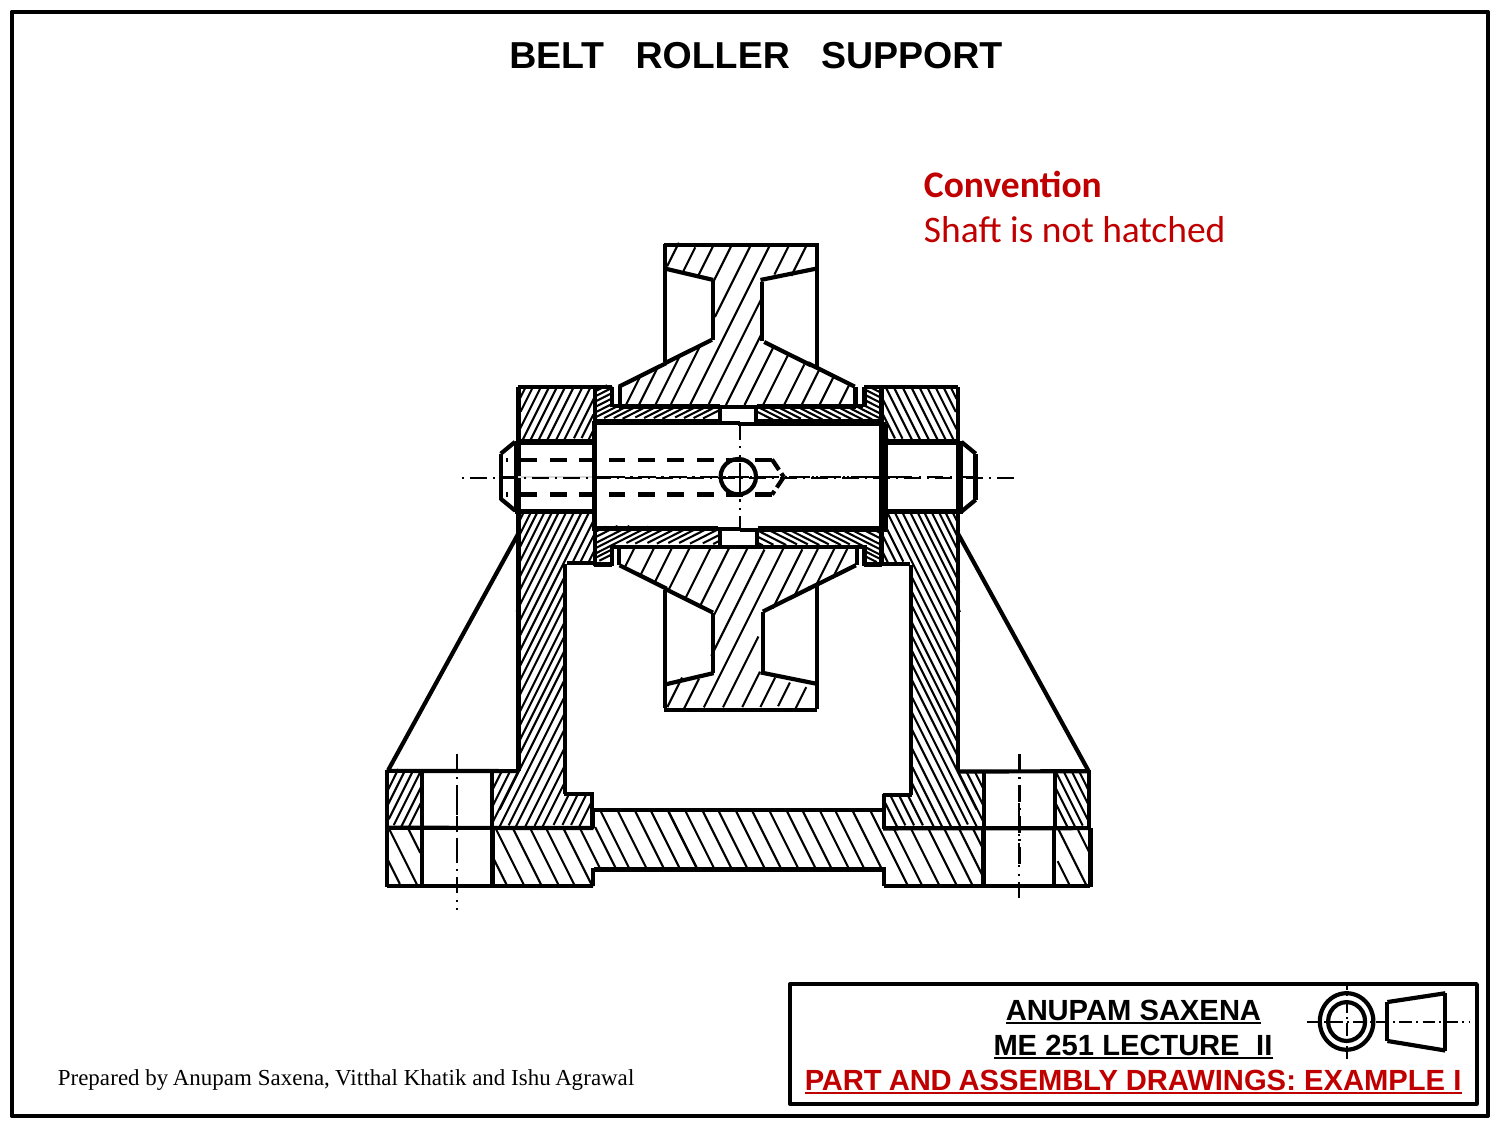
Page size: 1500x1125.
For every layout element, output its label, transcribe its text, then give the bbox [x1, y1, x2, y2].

text_box BELT ROLLER SUPPORT [494, 23, 1018, 84]
text_box ANUPAM SAXENA ME 251 LECTURE II PART AND ASSEMBLY DRAWINGS: EXAMPLE I [789, 984, 1477, 1104]
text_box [386, 385, 612, 797]
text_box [605, 574, 873, 711]
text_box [386, 797, 1091, 911]
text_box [605, 242, 873, 385]
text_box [576, 385, 749, 420]
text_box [1307, 984, 1471, 1059]
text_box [753, 539, 900, 567]
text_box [864, 386, 1091, 797]
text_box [576, 539, 749, 567]
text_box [751, 386, 900, 420]
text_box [458, 422, 1015, 531]
text_box Prepared by Anupam Saxena, Vitthal Khatik and Ishu Agrawal [43, 1054, 651, 1097]
text_box Convention Shaft is not hatched [909, 152, 1241, 258]
